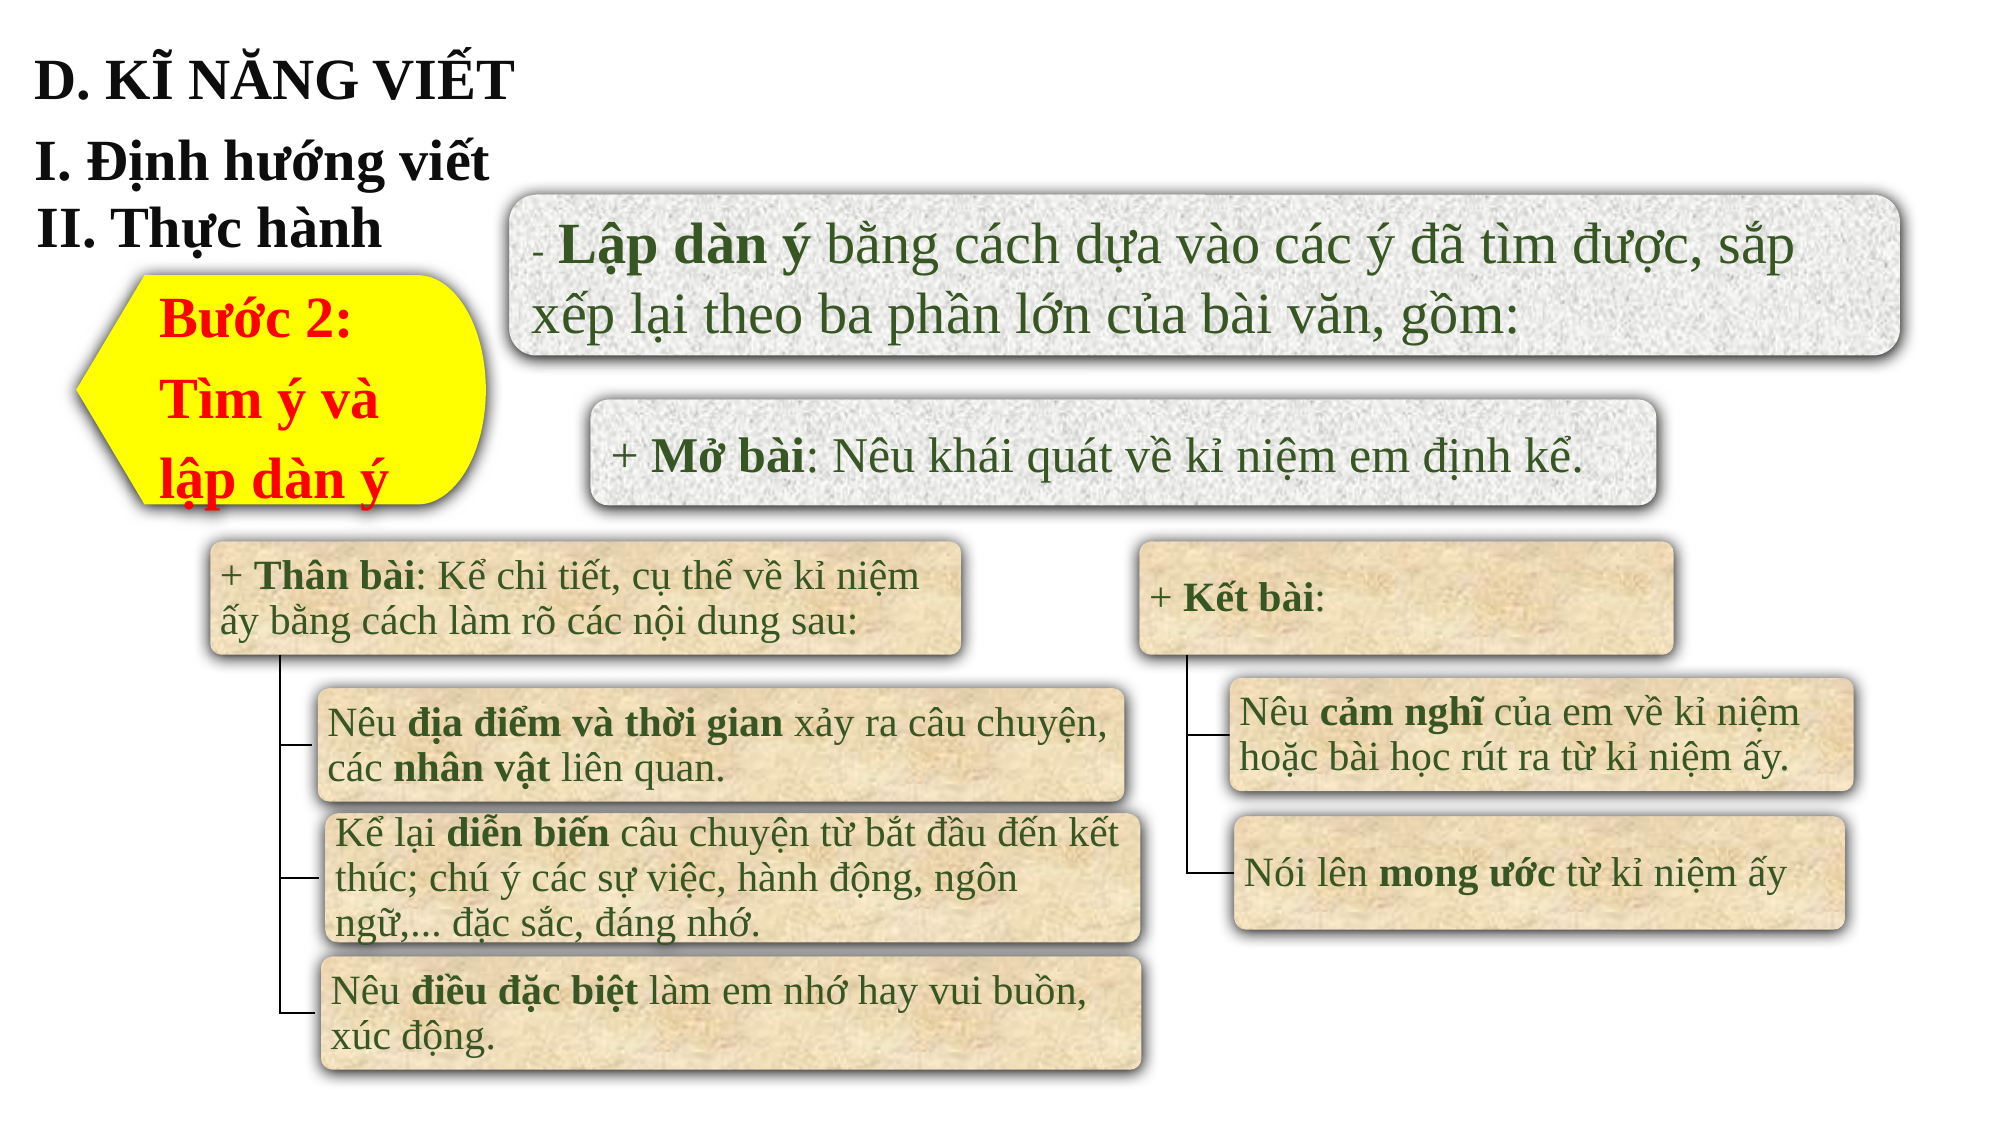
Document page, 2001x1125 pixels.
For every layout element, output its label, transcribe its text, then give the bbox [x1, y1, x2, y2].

text_box - Lập dàn ý bằng cách dựa vào các ý đã tìm được, sắp xếp lại theo ba phần lớn của bài văn, gồm: [508, 193, 1902, 357]
text_box II. Thực hành [21, 171, 399, 267]
text_box D. KĨ NĂNG VIẾT I. Định hướng viết [20, 23, 881, 200]
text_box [210, 541, 1854, 1070]
text_box Bước 2: Tìm ý và lập dàn ý [75, 274, 487, 506]
text_box + Mở bài: Nêu khái quát về kỉ niệm em định kể. [589, 398, 1658, 507]
